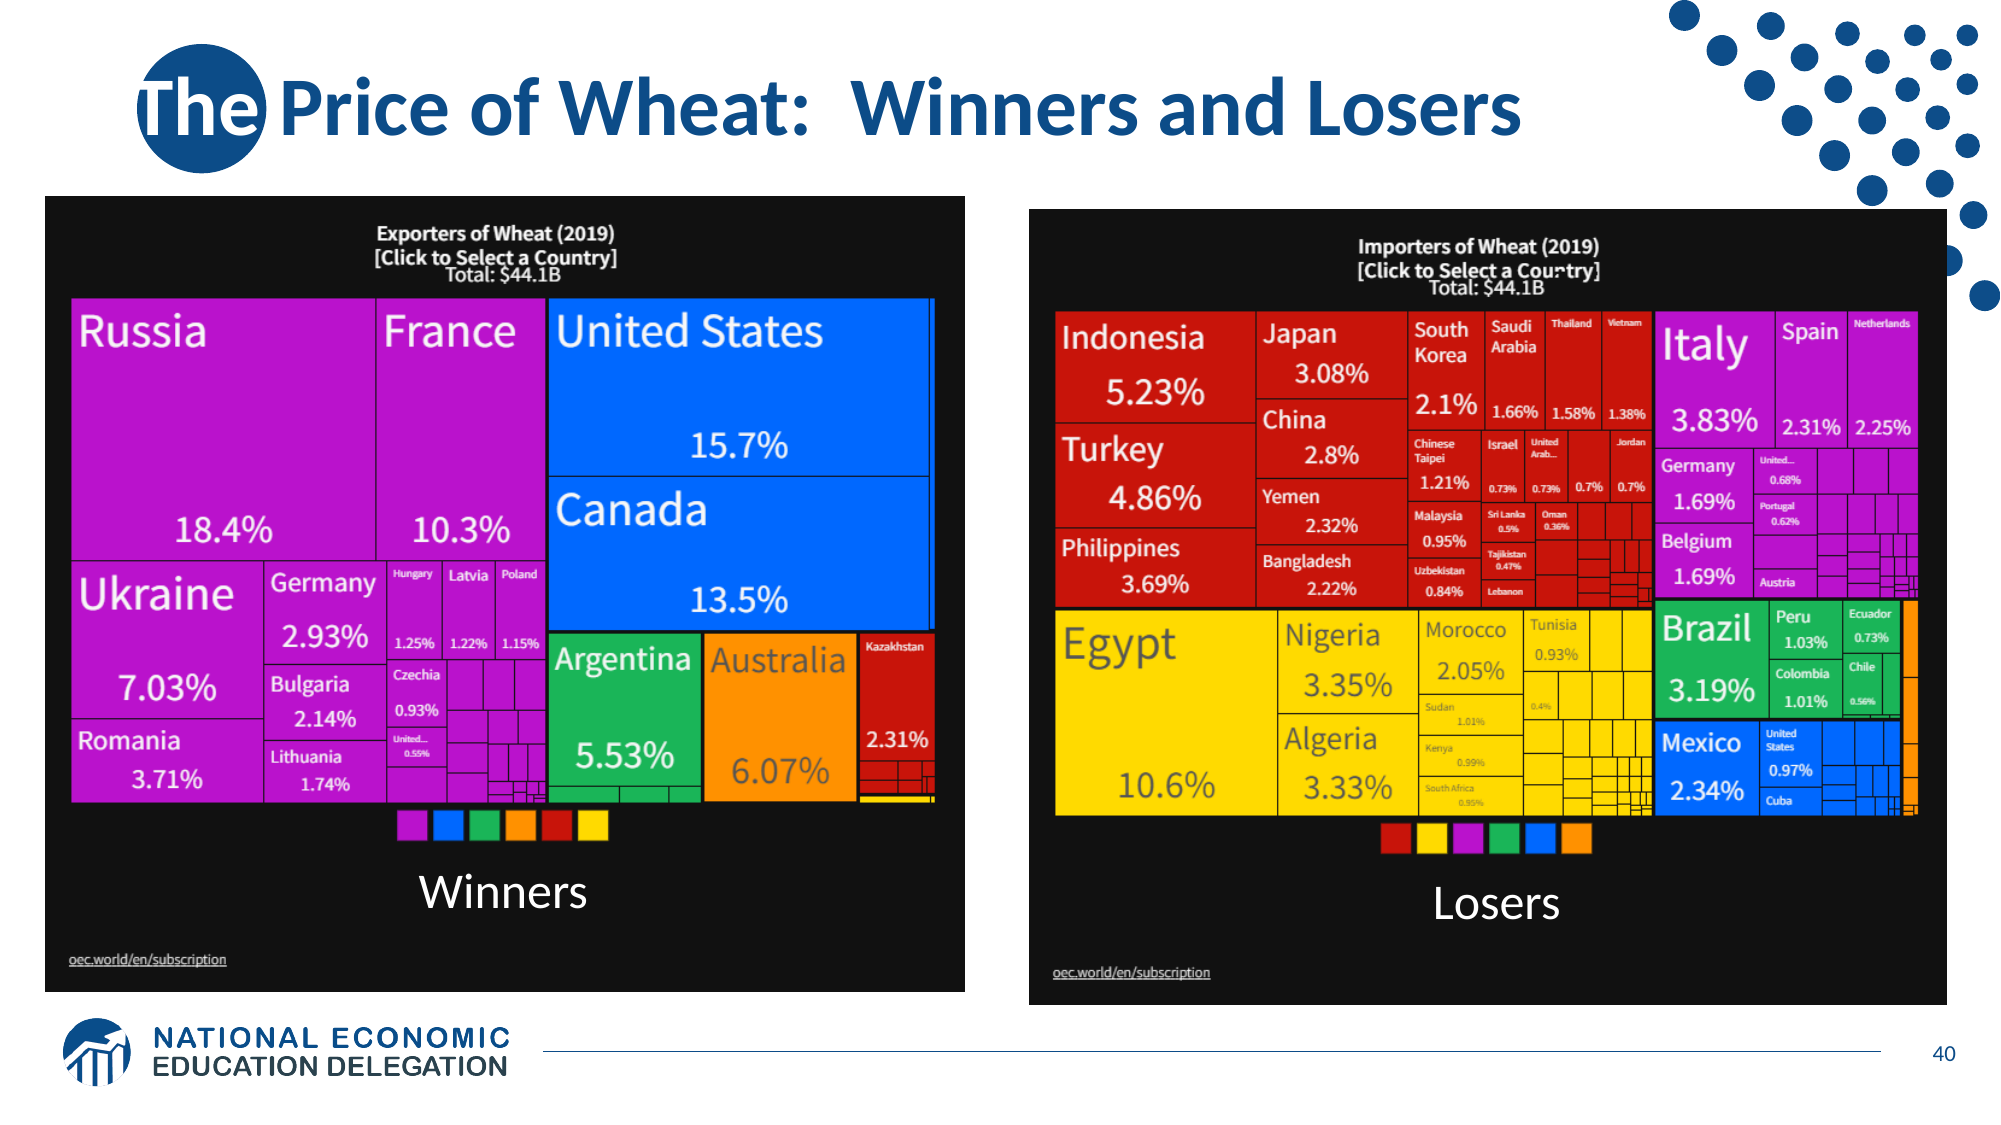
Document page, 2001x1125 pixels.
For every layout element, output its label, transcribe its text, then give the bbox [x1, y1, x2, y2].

picture [44, 196, 965, 992]
picture [55, 1013, 520, 1091]
title The Price of Wheat: Winners and Losers [117, 0, 1843, 218]
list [1029, 209, 1947, 1005]
slide_number 40 [1521, 1022, 1972, 1082]
